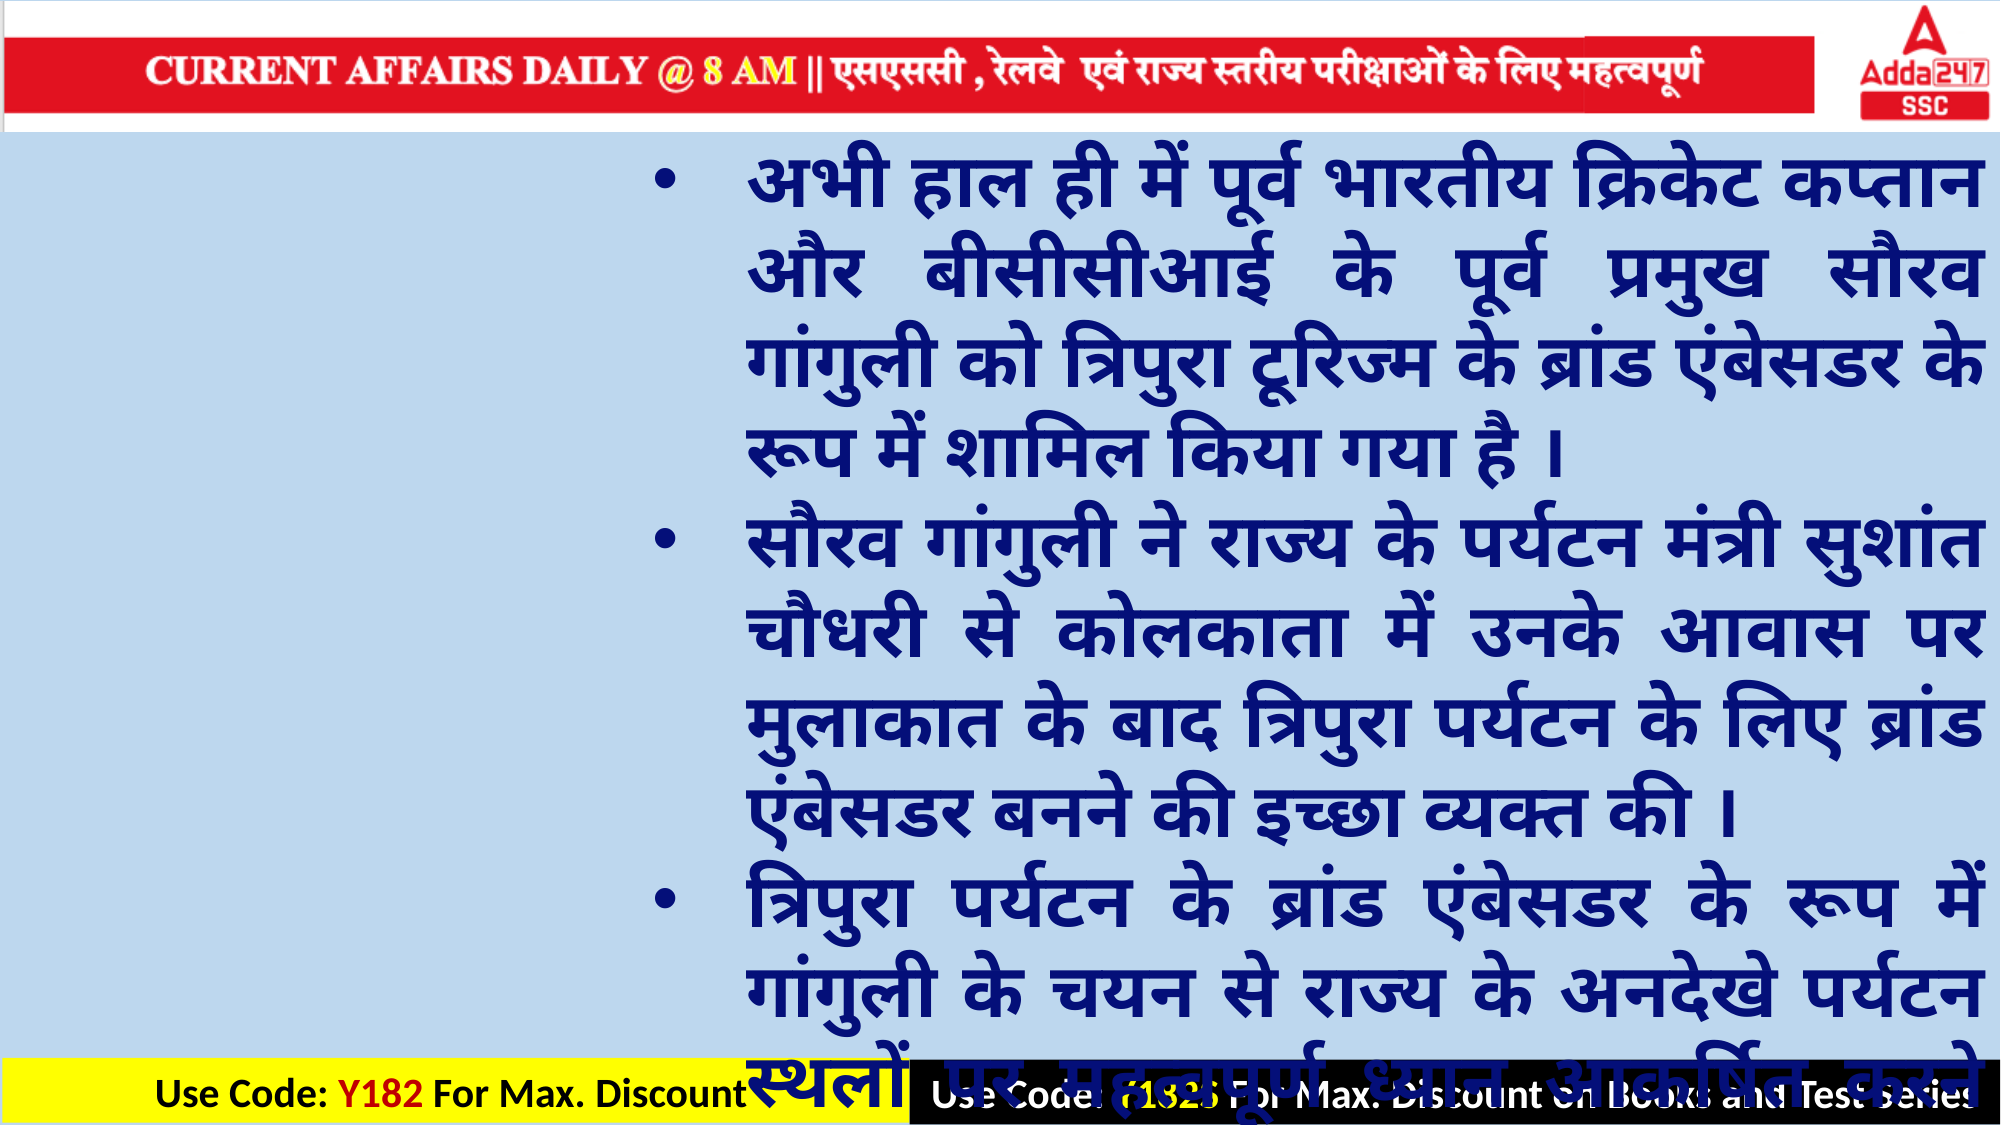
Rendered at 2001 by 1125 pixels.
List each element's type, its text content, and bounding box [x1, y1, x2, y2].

text_box अभी हाल ही में पूर्व भारतीय क्रिकेट कप्तान और बीसीसीआई के पूर्व प्रमुख सौरव गांगुली को त्रिपुरा टूरिज्म के ब्रांड एंबेसडर के रूप में शामिल किया गया है । सौरव गांगुली ने राज्य के पर्यटन मंत्री सुशांत चौधरी से कोलकाता में उनके आवास पर मुलाकात के बाद त्रिपुरा पर्यटन के लिए ब्रांड एंबेसडर बनने की इच्छा व्यक्त की । त्रिपुरा पर्यटन के ब्रांड एंबेसडर के रूप में गांगुली के चयन से राज्य के अनदेखे पर्यटन स्थलों पर महत्वपूर्ण ध्यान आकर्षित करने की उम्मीद है । [637, 124, 2000, 1125]
picture [0, 1, 2000, 132]
